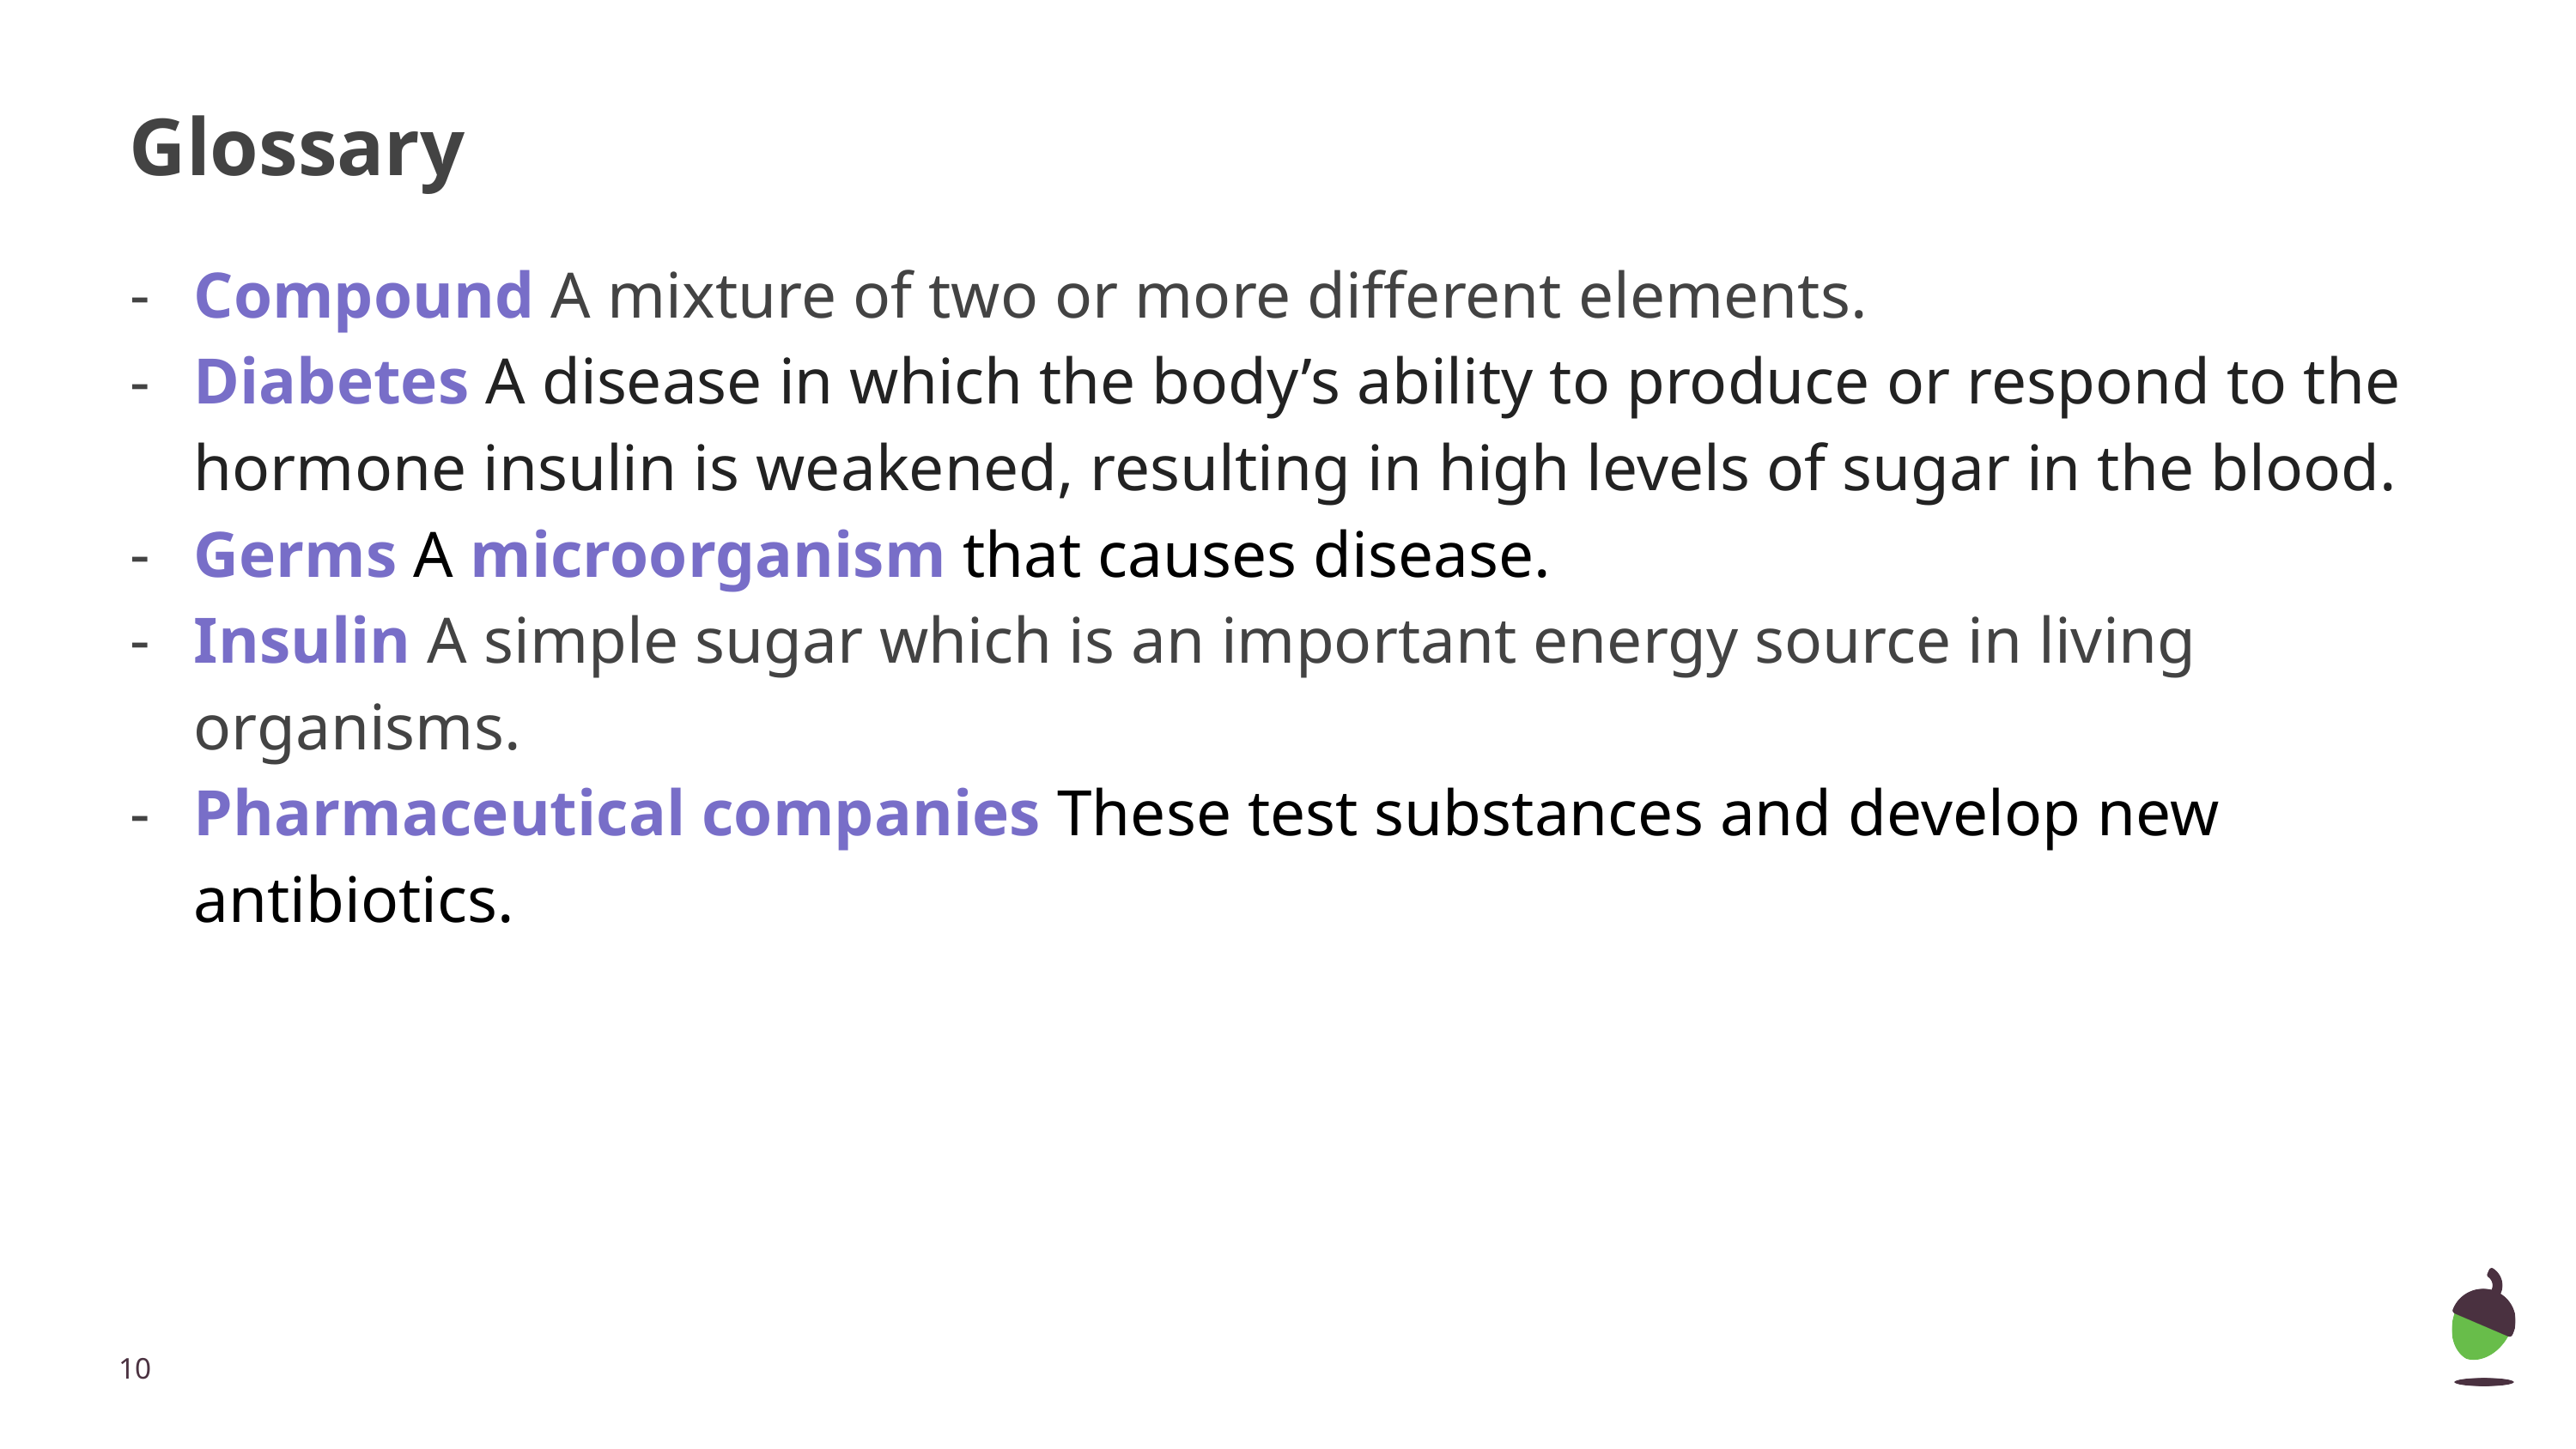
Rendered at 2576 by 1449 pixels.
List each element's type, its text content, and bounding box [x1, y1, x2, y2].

list Compound A mixture of two or more different elements. Diabetes A disease in which the body’s ability to produce or respond to the hormone insulin is weakened, resulting in high levels of sugar in the blood. Germs A microorganism that causes disease. Insulin A simple sugar which is an important energy source in living organisms. Pharmaceutical companies These test substances and develop new antibiotics. [129, 82, 2485, 1235]
slide_number ‹#› [118, 1349, 322, 1401]
picture [2451, 1268, 2516, 1386]
